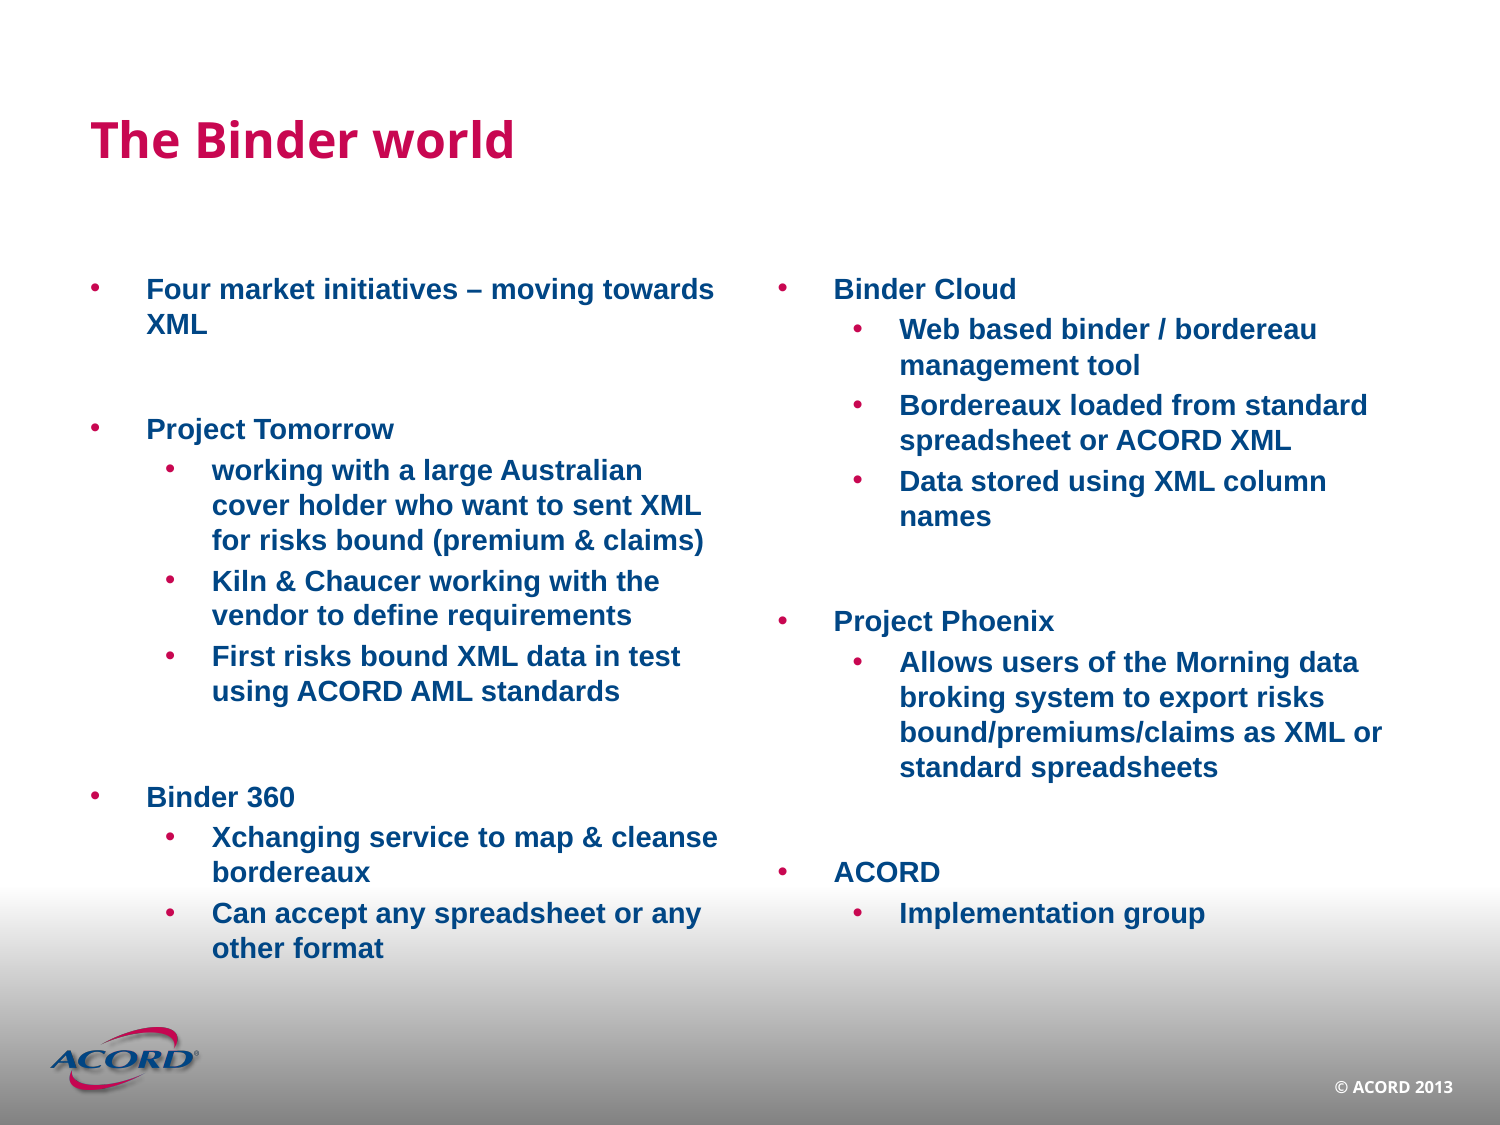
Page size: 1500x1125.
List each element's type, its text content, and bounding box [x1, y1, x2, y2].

title The Binder world [74, 44, 1426, 233]
picture [50, 1027, 199, 1090]
list Four market initiatives – moving towards XML Project Tomorrow working with a large Australian cover holder who want to sent XML for risks bound (premium & claims) Kiln & Chaucer working with the vendor to define requirements First risks bound XML data in test using ACORD AML standards Binder 360 Xchanging service to map & cleanse bordereaux Can accept any spreadsheet or any other format [74, 262, 738, 1006]
list Binder Cloud Web based binder / bordereau management tool Bordereaux loaded from standard spreadsheet or ACORD XML Data stored using XML column names Project Phoenix Allows users of the Morning data broking system to export risks bound/premiums/claims as XML or standard spreadsheets ACORD Implementation group [762, 262, 1426, 1006]
